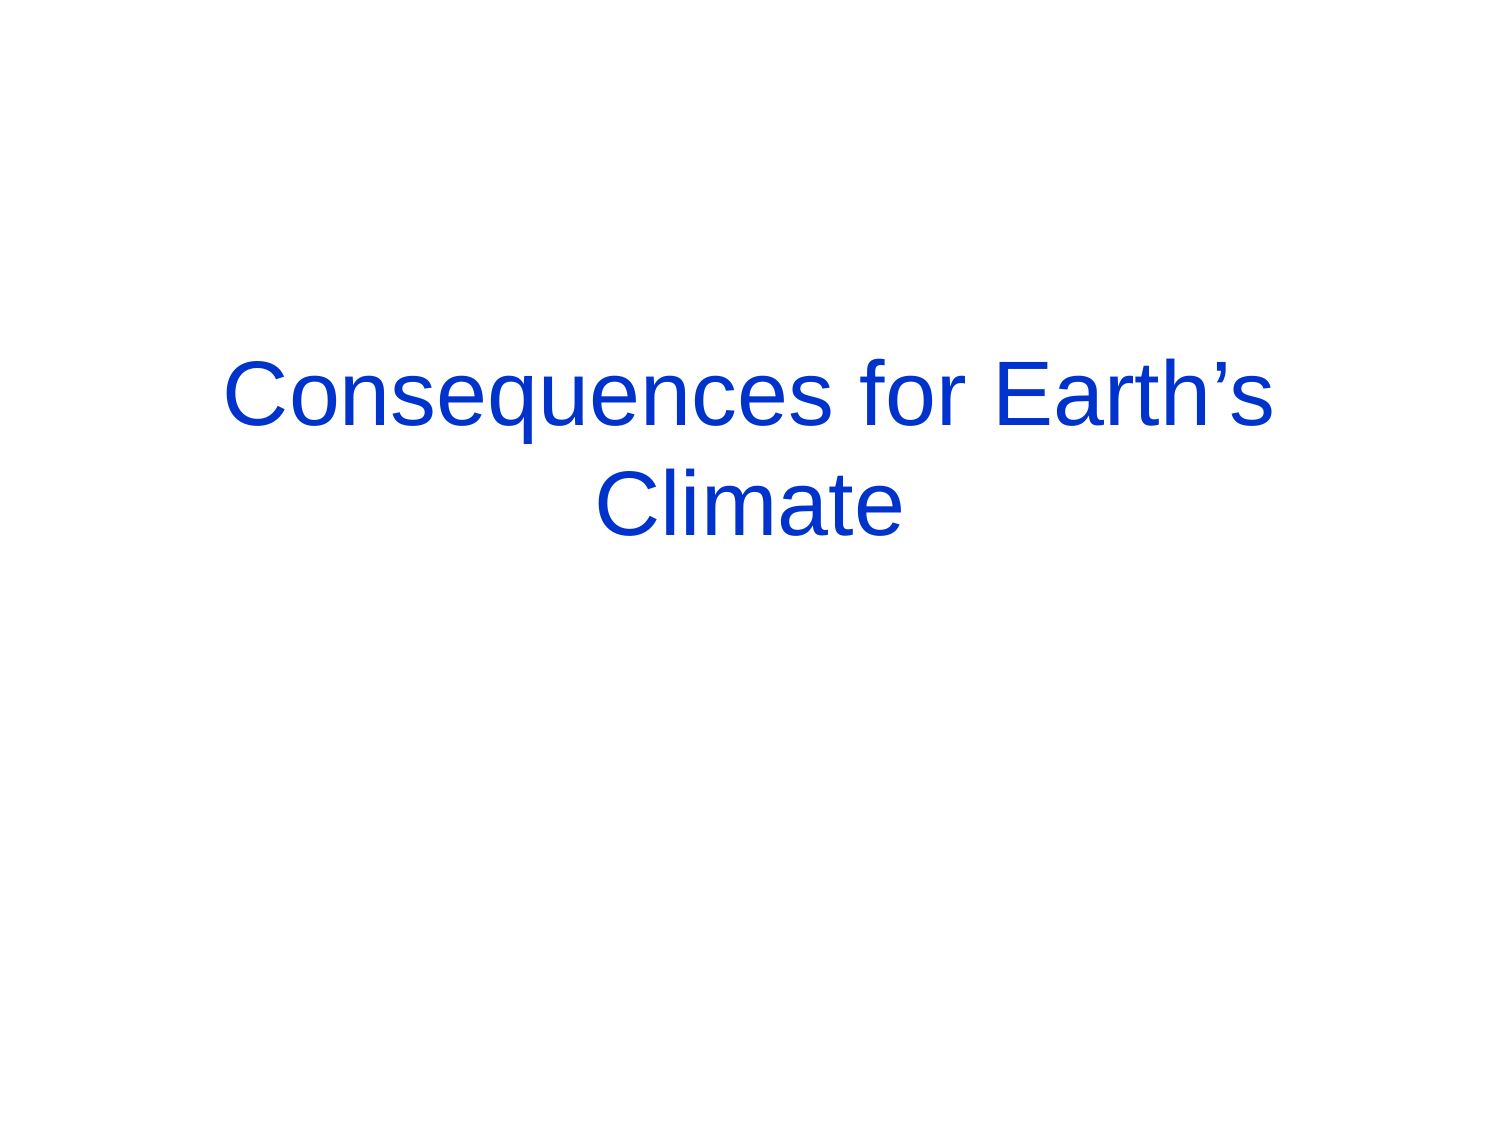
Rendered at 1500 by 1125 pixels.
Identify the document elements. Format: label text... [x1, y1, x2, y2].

title Consequences for Earth’s Climate [74, 349, 1426, 538]
